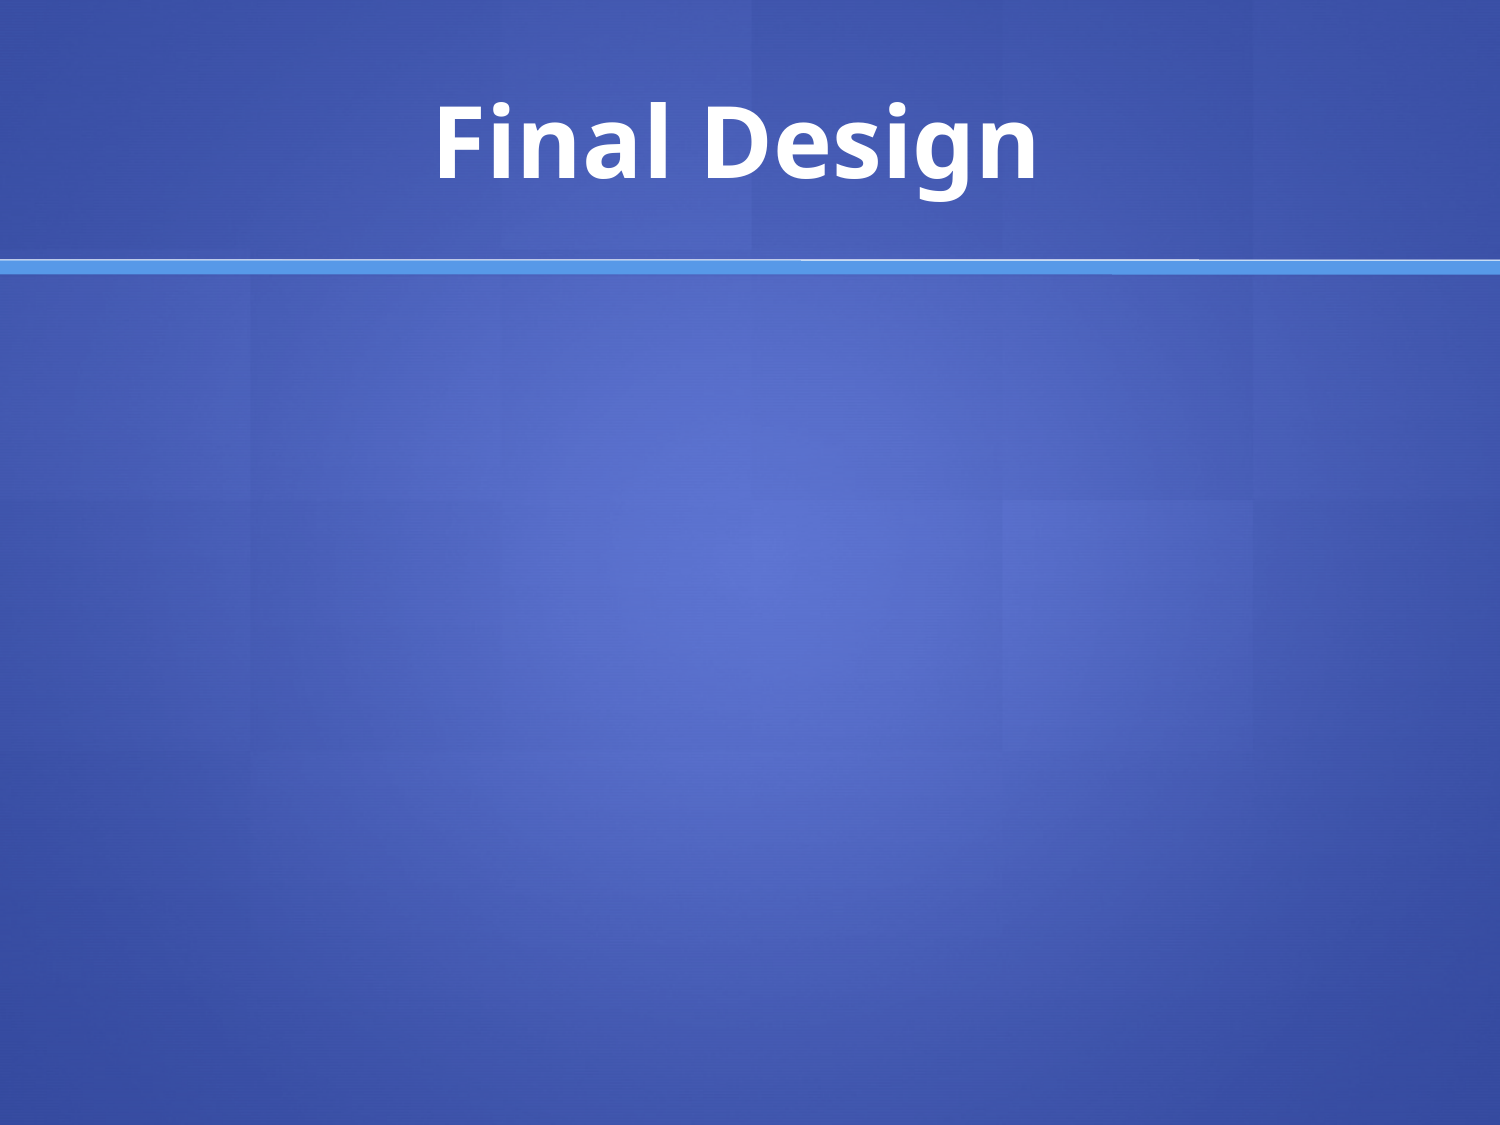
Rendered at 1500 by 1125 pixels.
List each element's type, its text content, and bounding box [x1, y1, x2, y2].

title Final Design [75, 45, 1425, 233]
